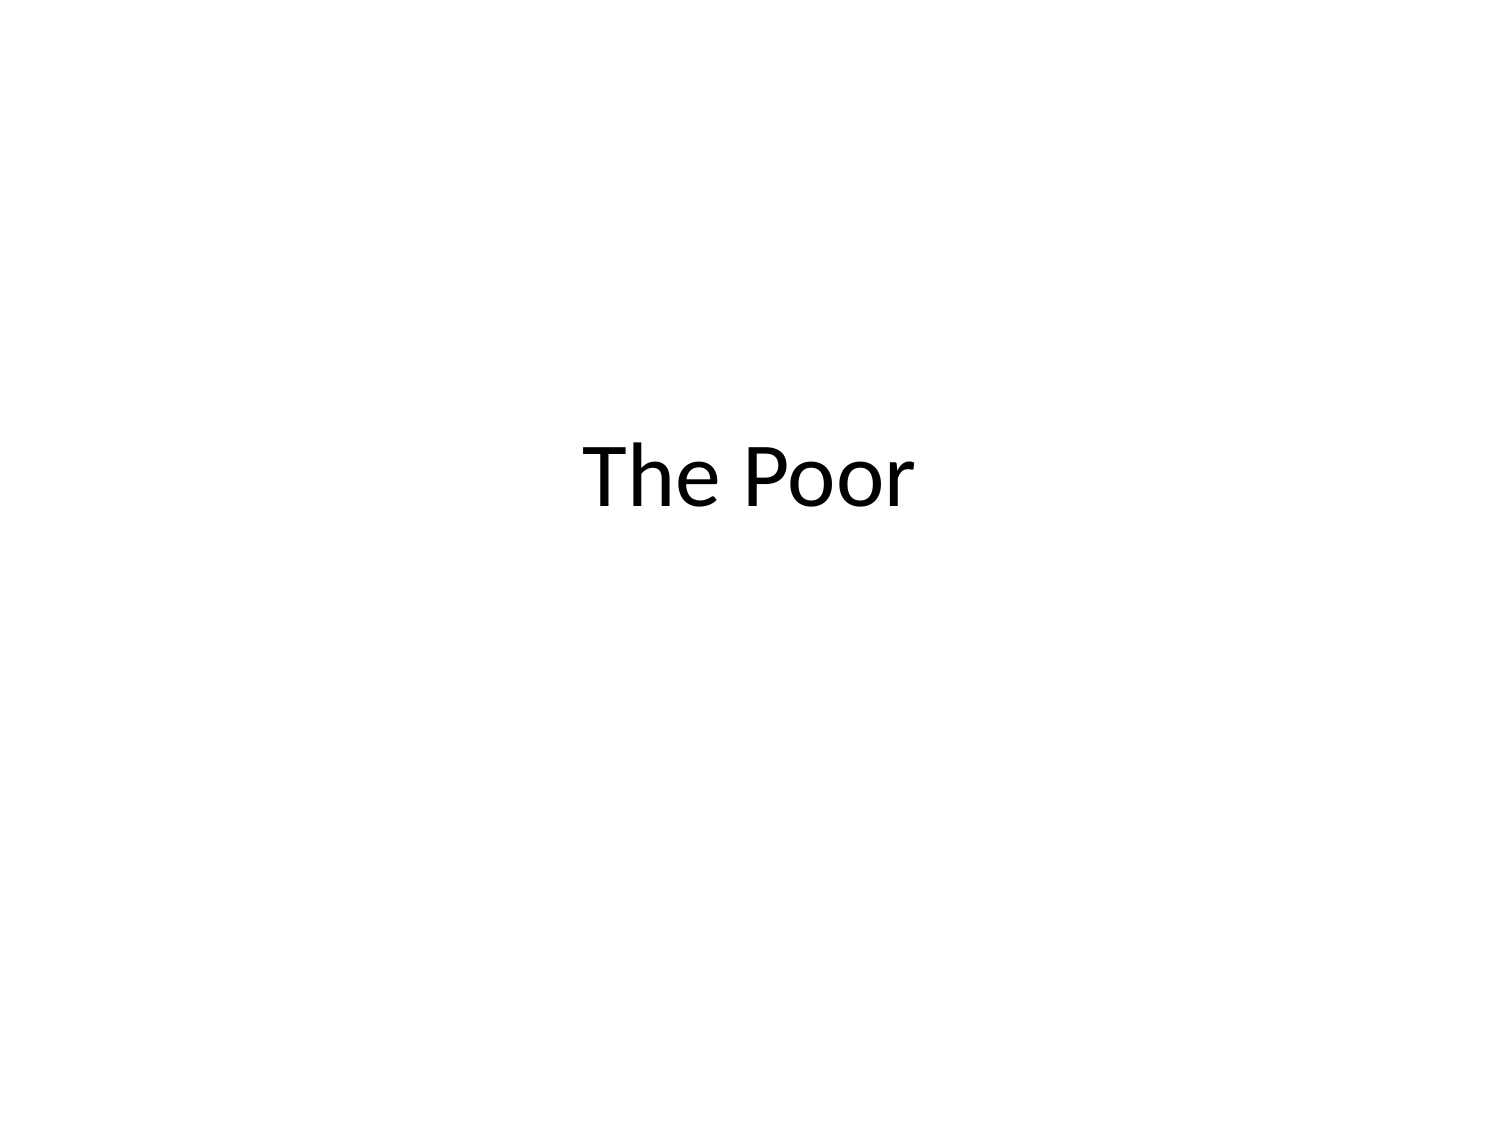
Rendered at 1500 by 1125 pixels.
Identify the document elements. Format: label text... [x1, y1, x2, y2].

title The Poor [112, 349, 1388, 591]
